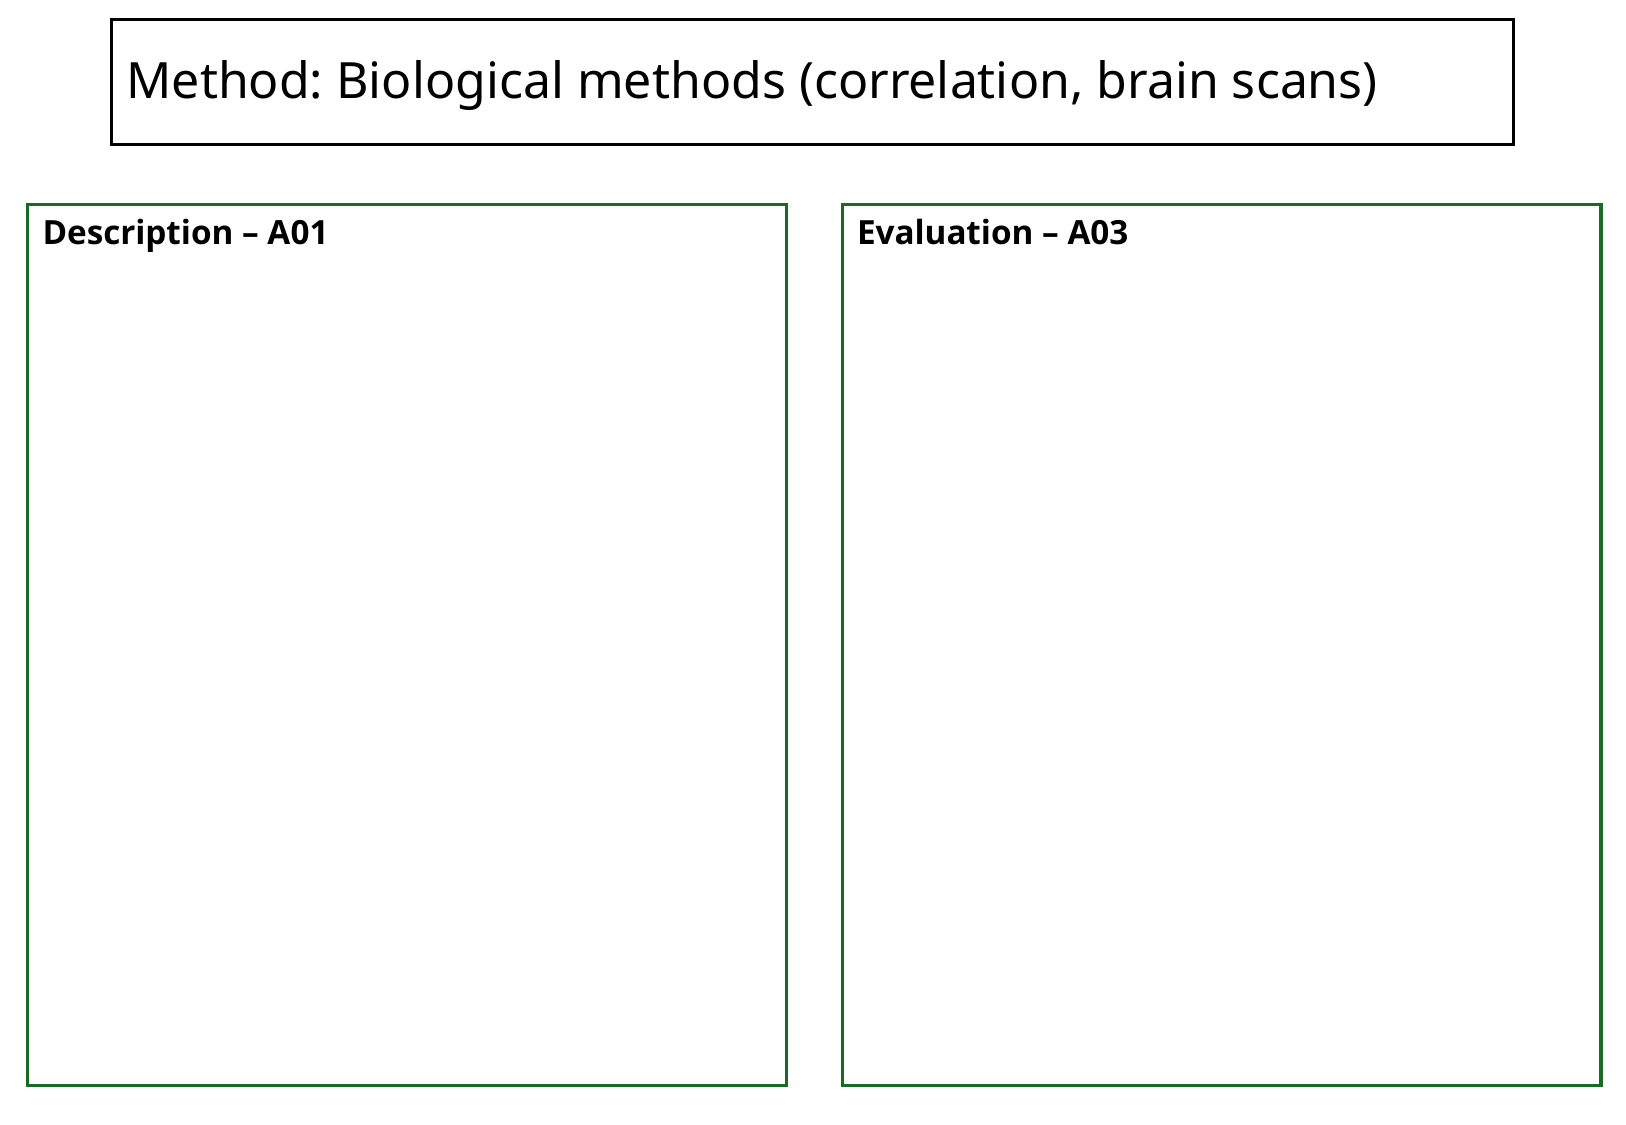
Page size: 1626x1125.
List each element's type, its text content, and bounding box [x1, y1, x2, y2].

text_box Evaluation – A03 [841, 203, 1603, 1087]
title Method: Biological methods (correlation, brain scans) [110, 18, 1515, 146]
text_box Description – A01 [26, 203, 788, 1087]
